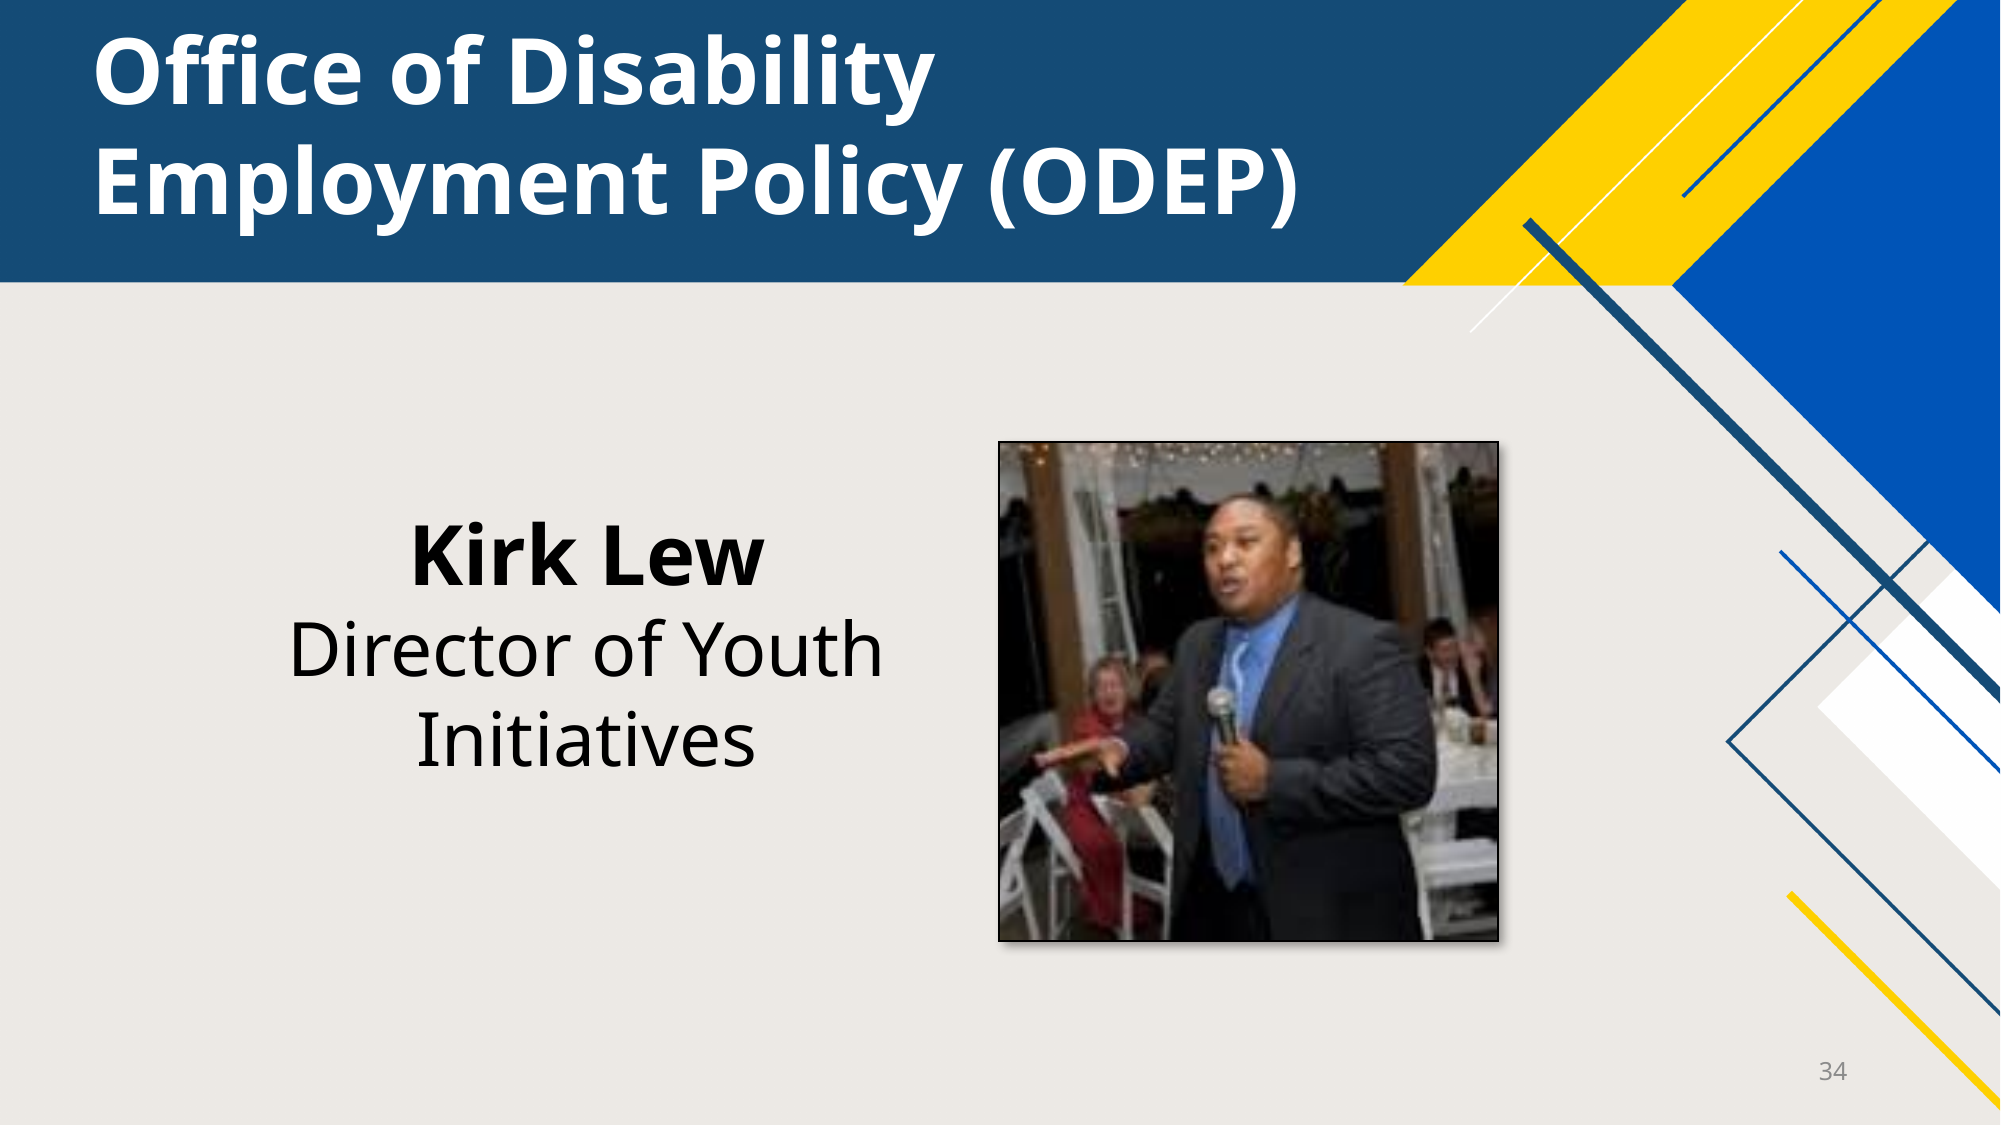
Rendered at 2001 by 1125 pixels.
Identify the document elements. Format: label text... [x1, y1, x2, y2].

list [999, 443, 1497, 940]
text_box Kirk Lew Director of Youth Initiatives [214, 494, 960, 790]
slide_number 34 [1412, 1042, 1863, 1103]
title Office of Disability Employment Policy (ODEP) [76, 5, 1384, 241]
picture [0, 0, 2001, 1125]
